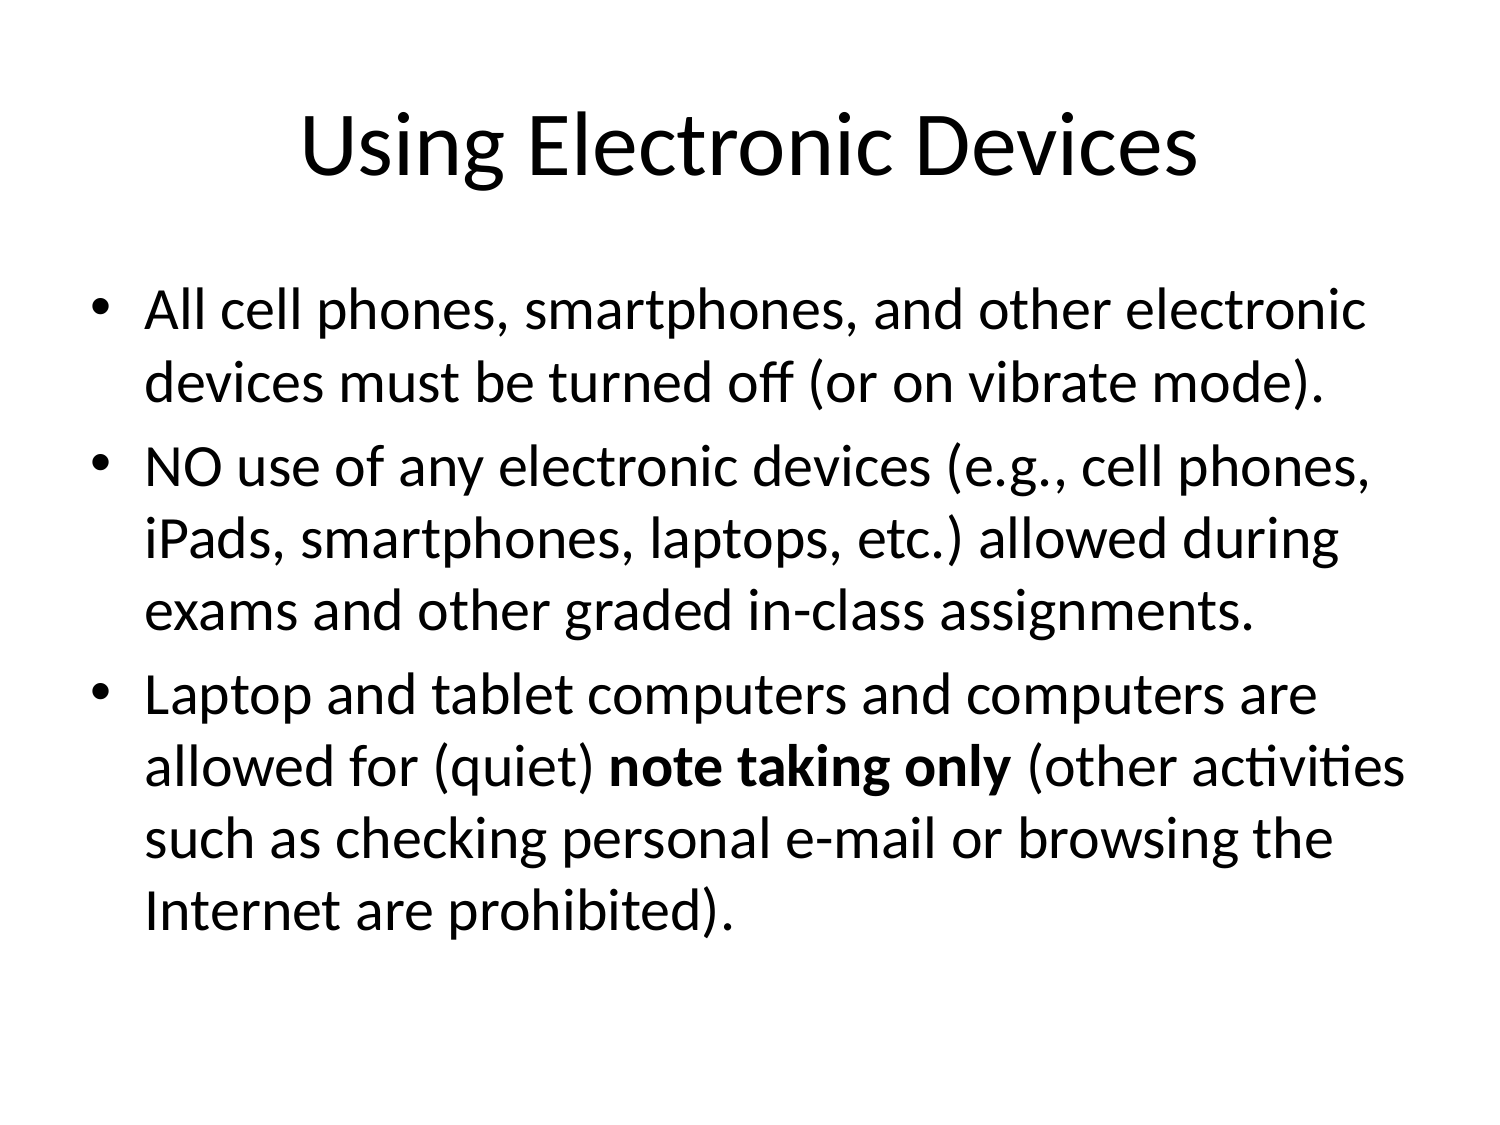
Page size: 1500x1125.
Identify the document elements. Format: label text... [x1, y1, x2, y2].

title Using Electronic Devices [75, 45, 1425, 233]
list All cell phones, smartphones, and other electronic devices must be turned off (or on vibrate mode). NO use of any electronic devices (e.g., cell phones, iPads, smartphones, laptops, etc.) allowed during exams and other graded in-class assignments. Laptop and tablet computers and computers are allowed for (quiet) note taking only (other activities such as checking personal e-mail or browsing the Internet are prohibited). [75, 262, 1425, 1005]
